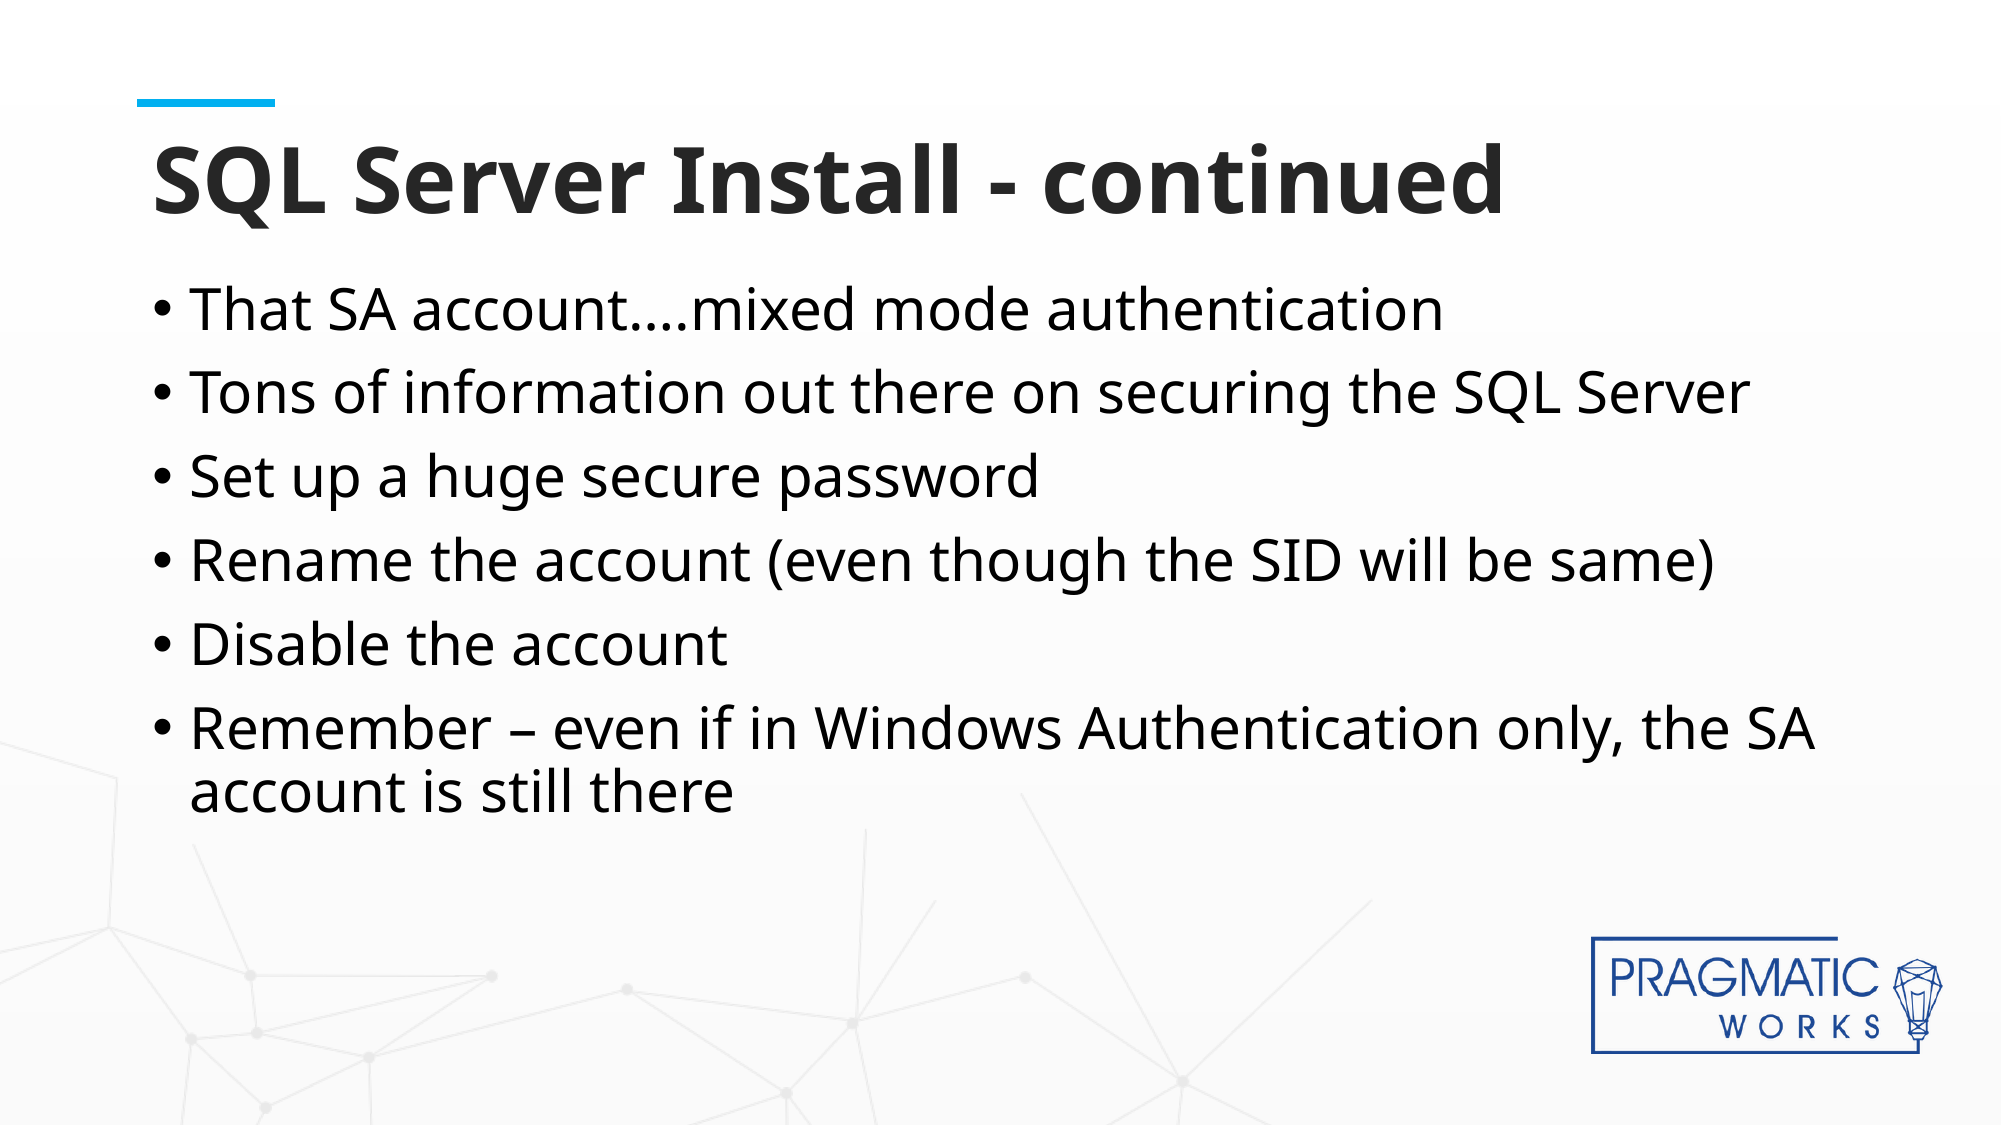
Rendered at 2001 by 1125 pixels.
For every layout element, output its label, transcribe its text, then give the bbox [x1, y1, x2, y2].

title SQL Server Install - continued [137, 103, 1549, 241]
picture [1591, 936, 1943, 1054]
list That SA account….mixed mode authentication Tons of information out there on securing the SQL Server Set up a huge secure password Rename the account (even though the SID will be same) Disable the account Remember – even if in Windows Authentication only, the SA account is still there [137, 272, 1863, 916]
